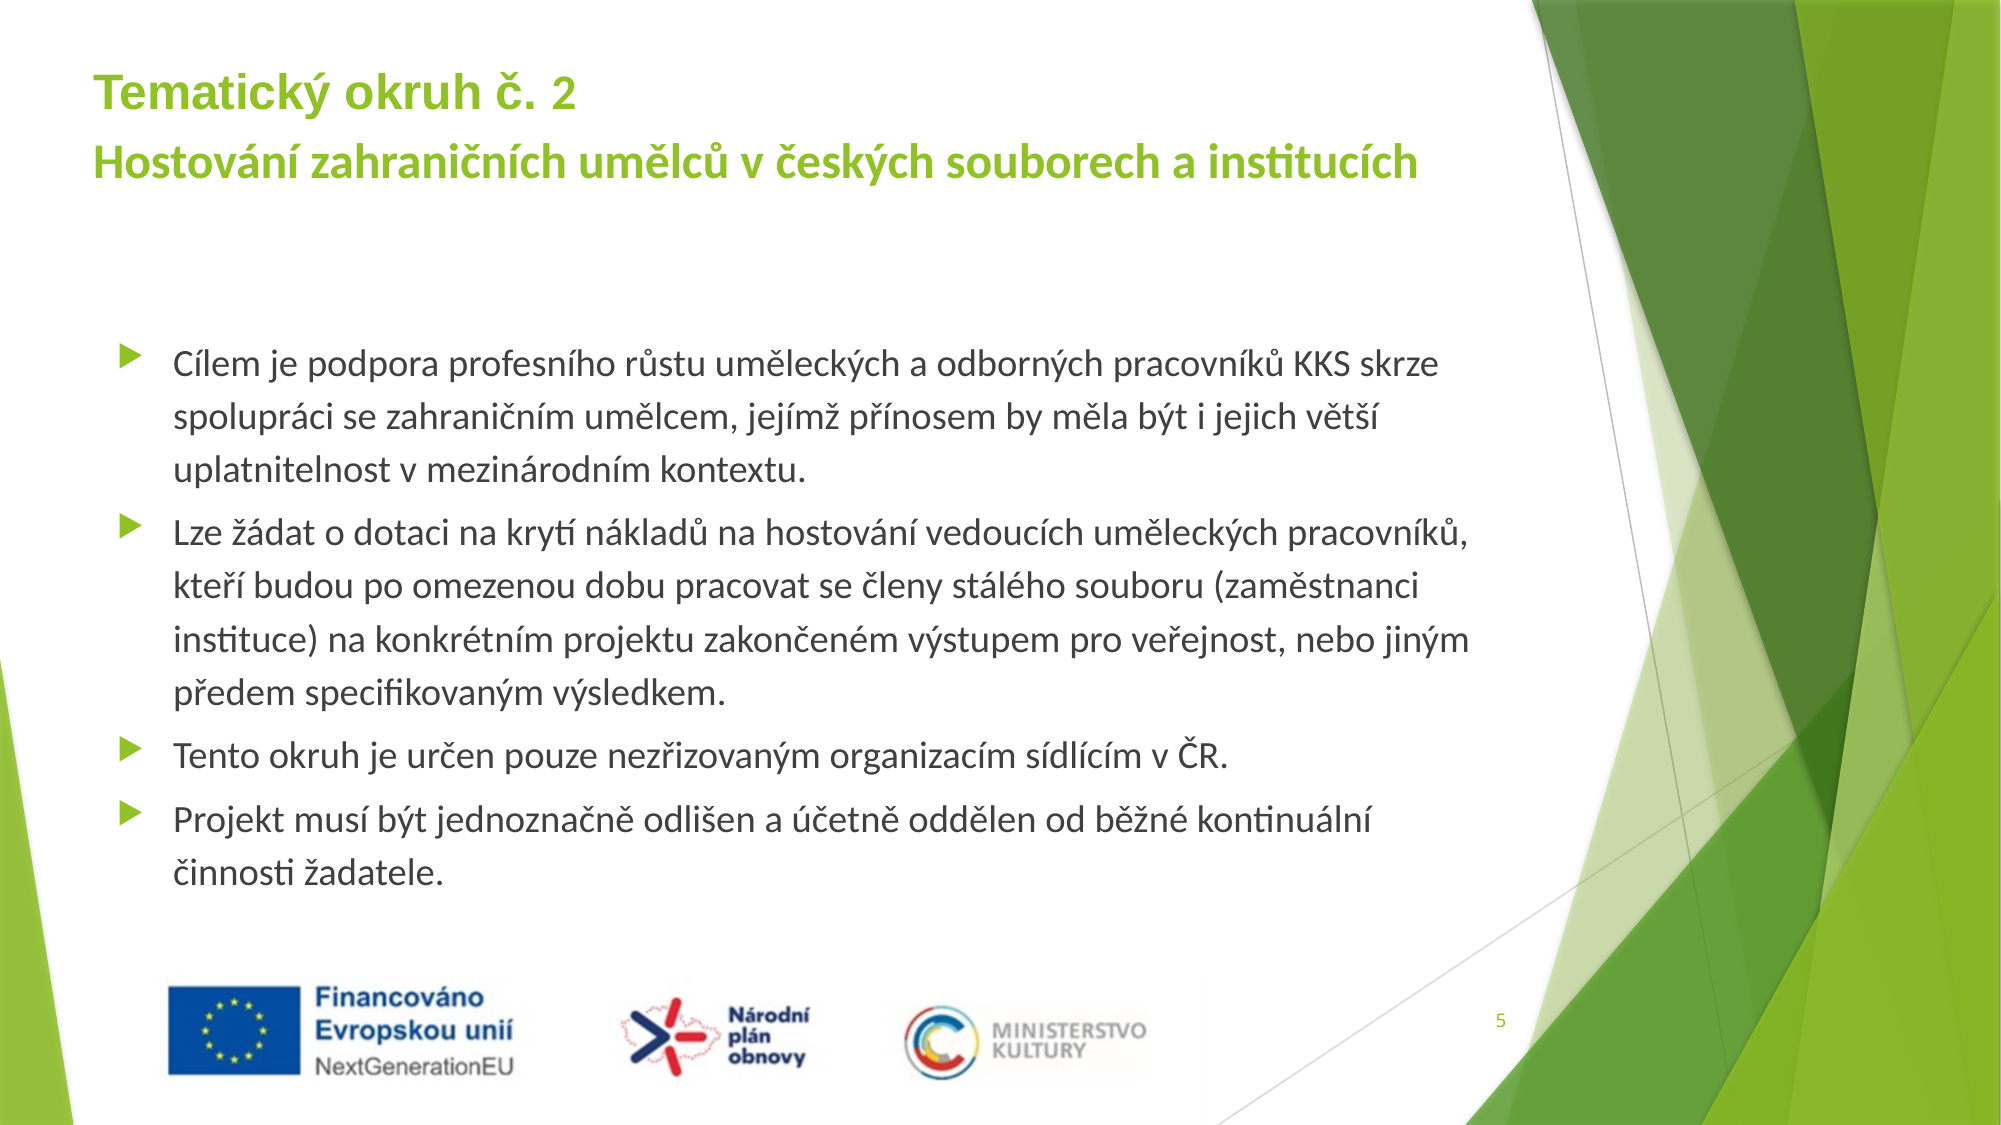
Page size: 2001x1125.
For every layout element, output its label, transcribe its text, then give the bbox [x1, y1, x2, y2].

title Tematický okruh č. 2 Hostování zahraničních umělců v českých souborech a institucích [78, 43, 1447, 291]
picture [158, 975, 1208, 1125]
slide_number 5 [1409, 991, 1522, 1051]
list Cílem je podpora profesního růstu uměleckých a odborných pracovníků KKS skrze spolupráci se zahraničním umělcem, jejímž přínosem by měla být i jejich větší uplatnitelnost v mezinárodním kontextu. Lze žádat o dotaci na krytí nákladů na hostování vedoucích uměleckých pracovníků, kteří budou po omezenou dobu pracovat se členy stálého souboru (zaměstnanci instituce) na konkrétním projektu zakončeném výstupem pro veřejnost, nebo jiným předem specifikovaným výsledkem. Tento okruh je určen pouze nezřizovaným organizacím sídlícím v ČR. Projekt musí být jednoznačně odlišen a účetně oddělen od běžné kontinuální činnosti žadatele. [101, 322, 1487, 940]
